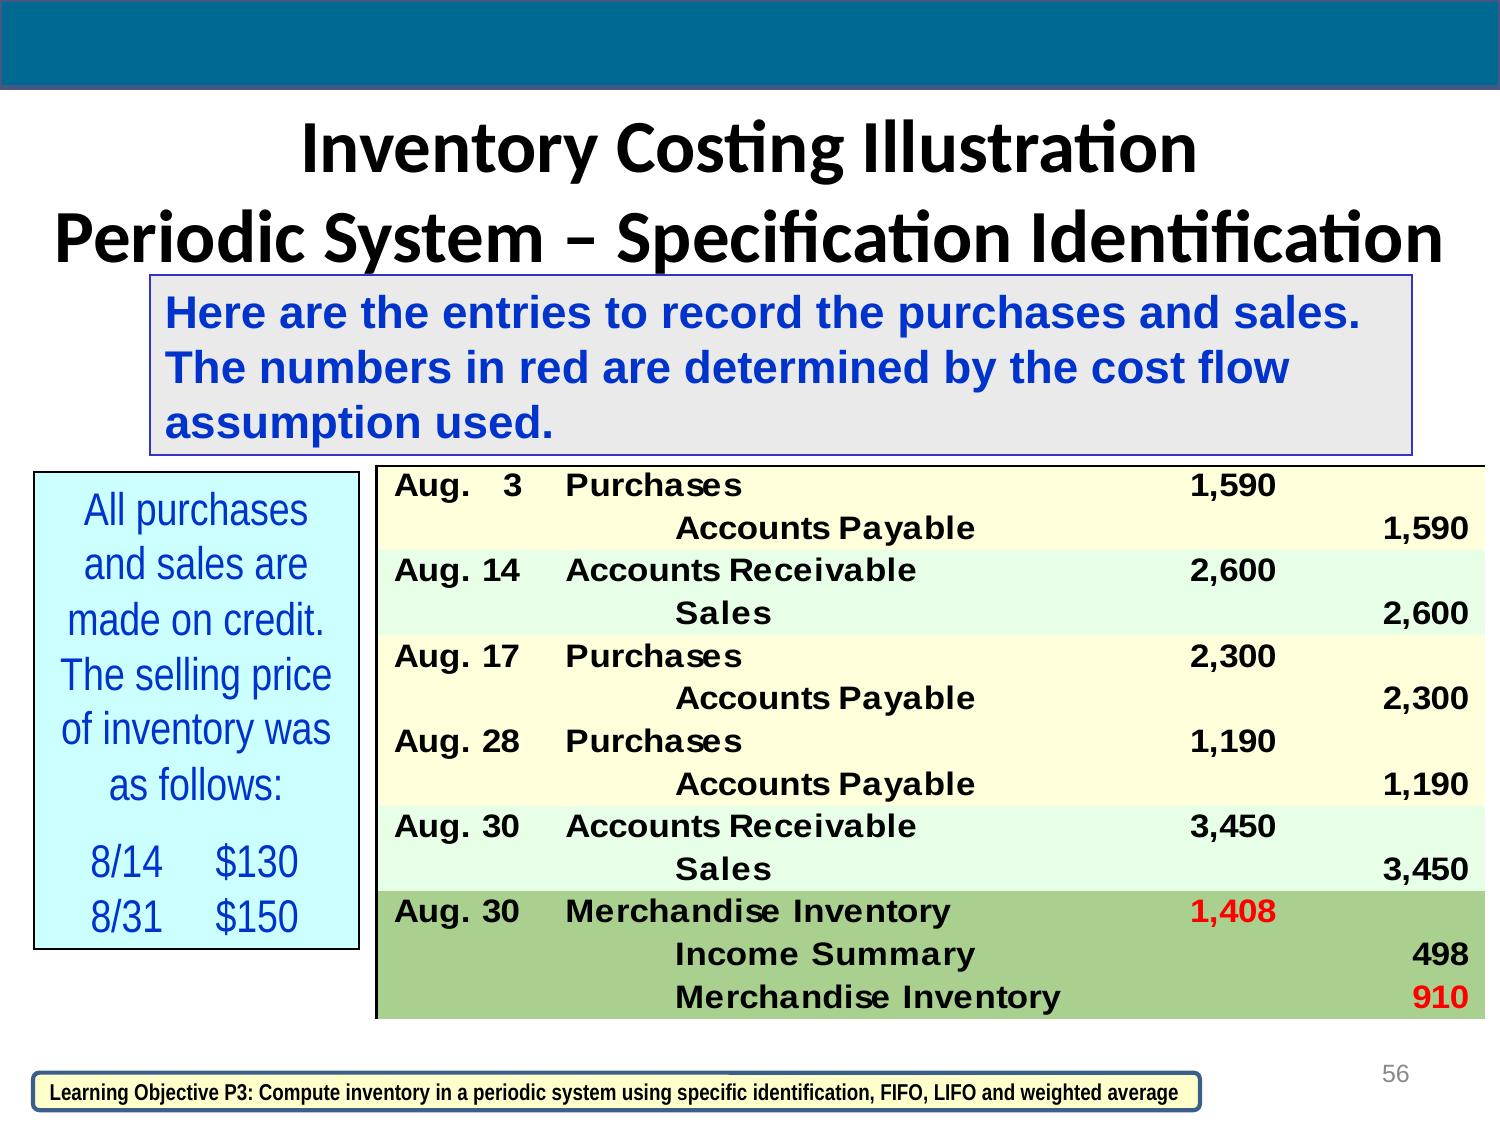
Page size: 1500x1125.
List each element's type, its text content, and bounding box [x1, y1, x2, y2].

slide_number 56 [1074, 1042, 1425, 1103]
text_box [0, 0, 1500, 88]
text_box Here are the entries to record the purchases and sales. The numbers in red are determined by the cost flow assumption used. [149, 275, 1413, 455]
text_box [374, 464, 1488, 1022]
text_box All purchases and sales are made on credit. The selling price of inventory was as follows: 8/14 $130 8/31 $150 [33, 471, 359, 950]
text_box Learning Objective P3: Compute inventory in a periodic system using specific identification, FIFO, LIFO and weighted average [32, 1072, 1200, 1111]
title Inventory Costing Illustration Periodic System – Specification Identification [12, 99, 1488, 276]
